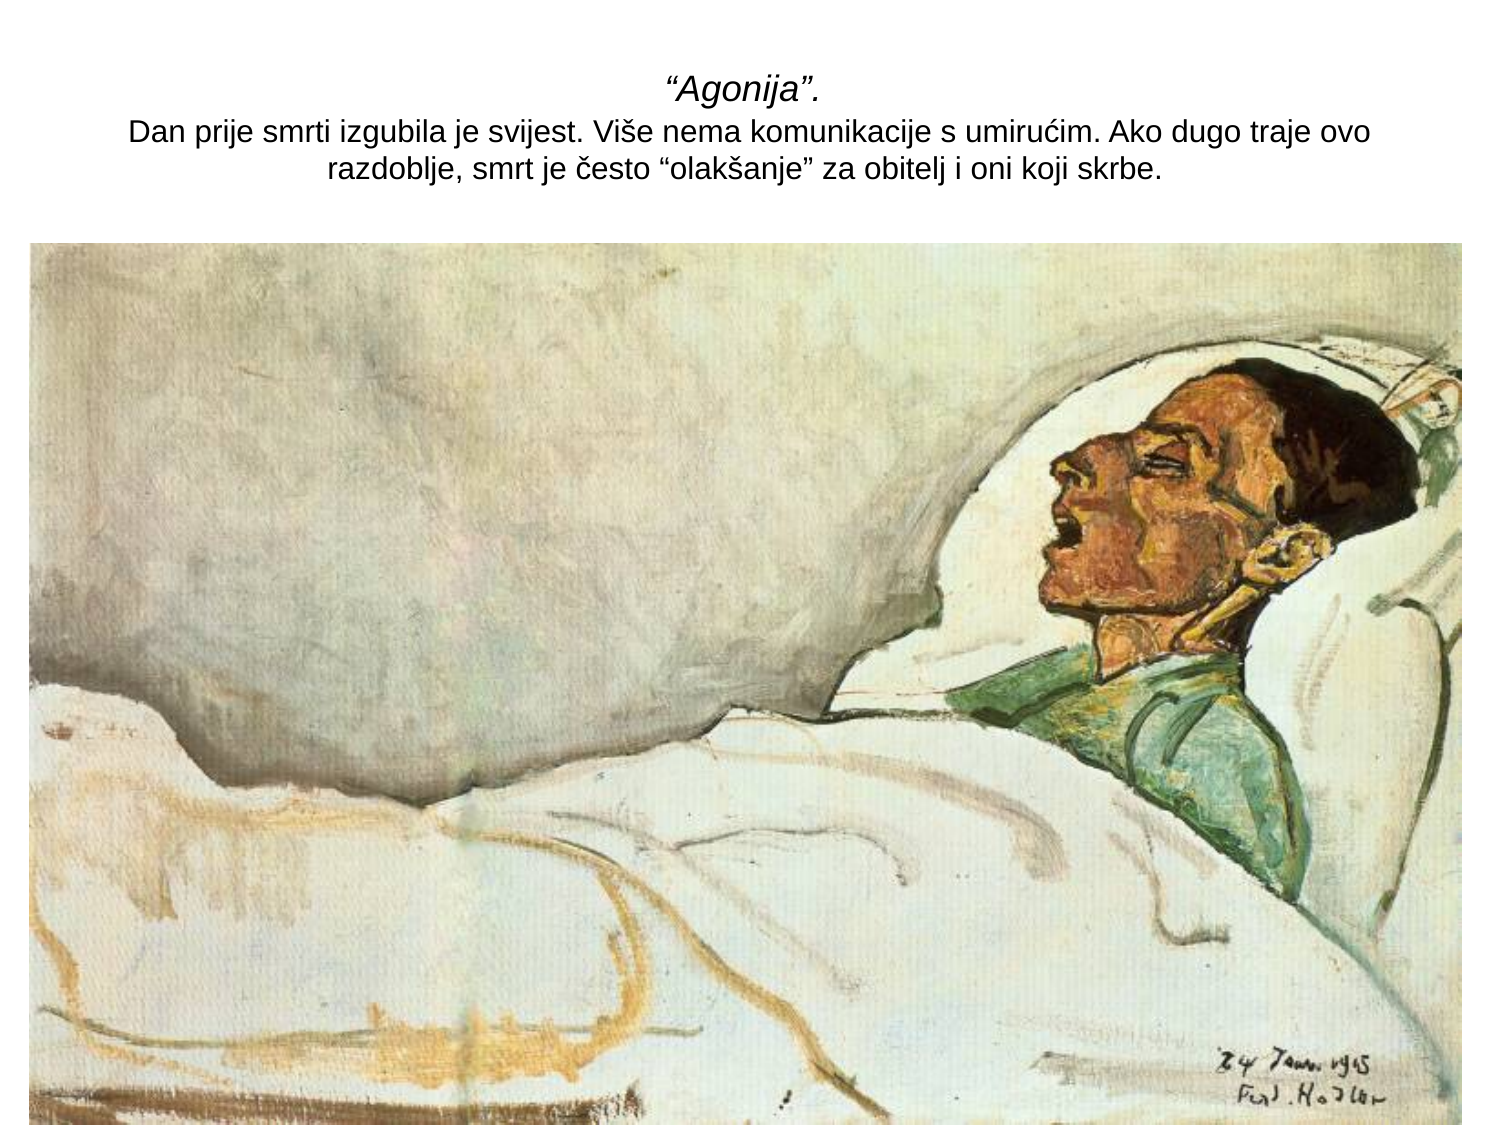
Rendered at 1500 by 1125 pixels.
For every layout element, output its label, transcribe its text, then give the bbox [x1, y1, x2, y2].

title “Agonija”. Dan prije smrti izgubila je svijest. Više nema komunikacije s umirućim. Ako dugo traje ovo razdoblje, smrt je često “olakšanje” za obitelj i oni koji skrbe. [75, 45, 1425, 233]
picture [29, 243, 1462, 1125]
